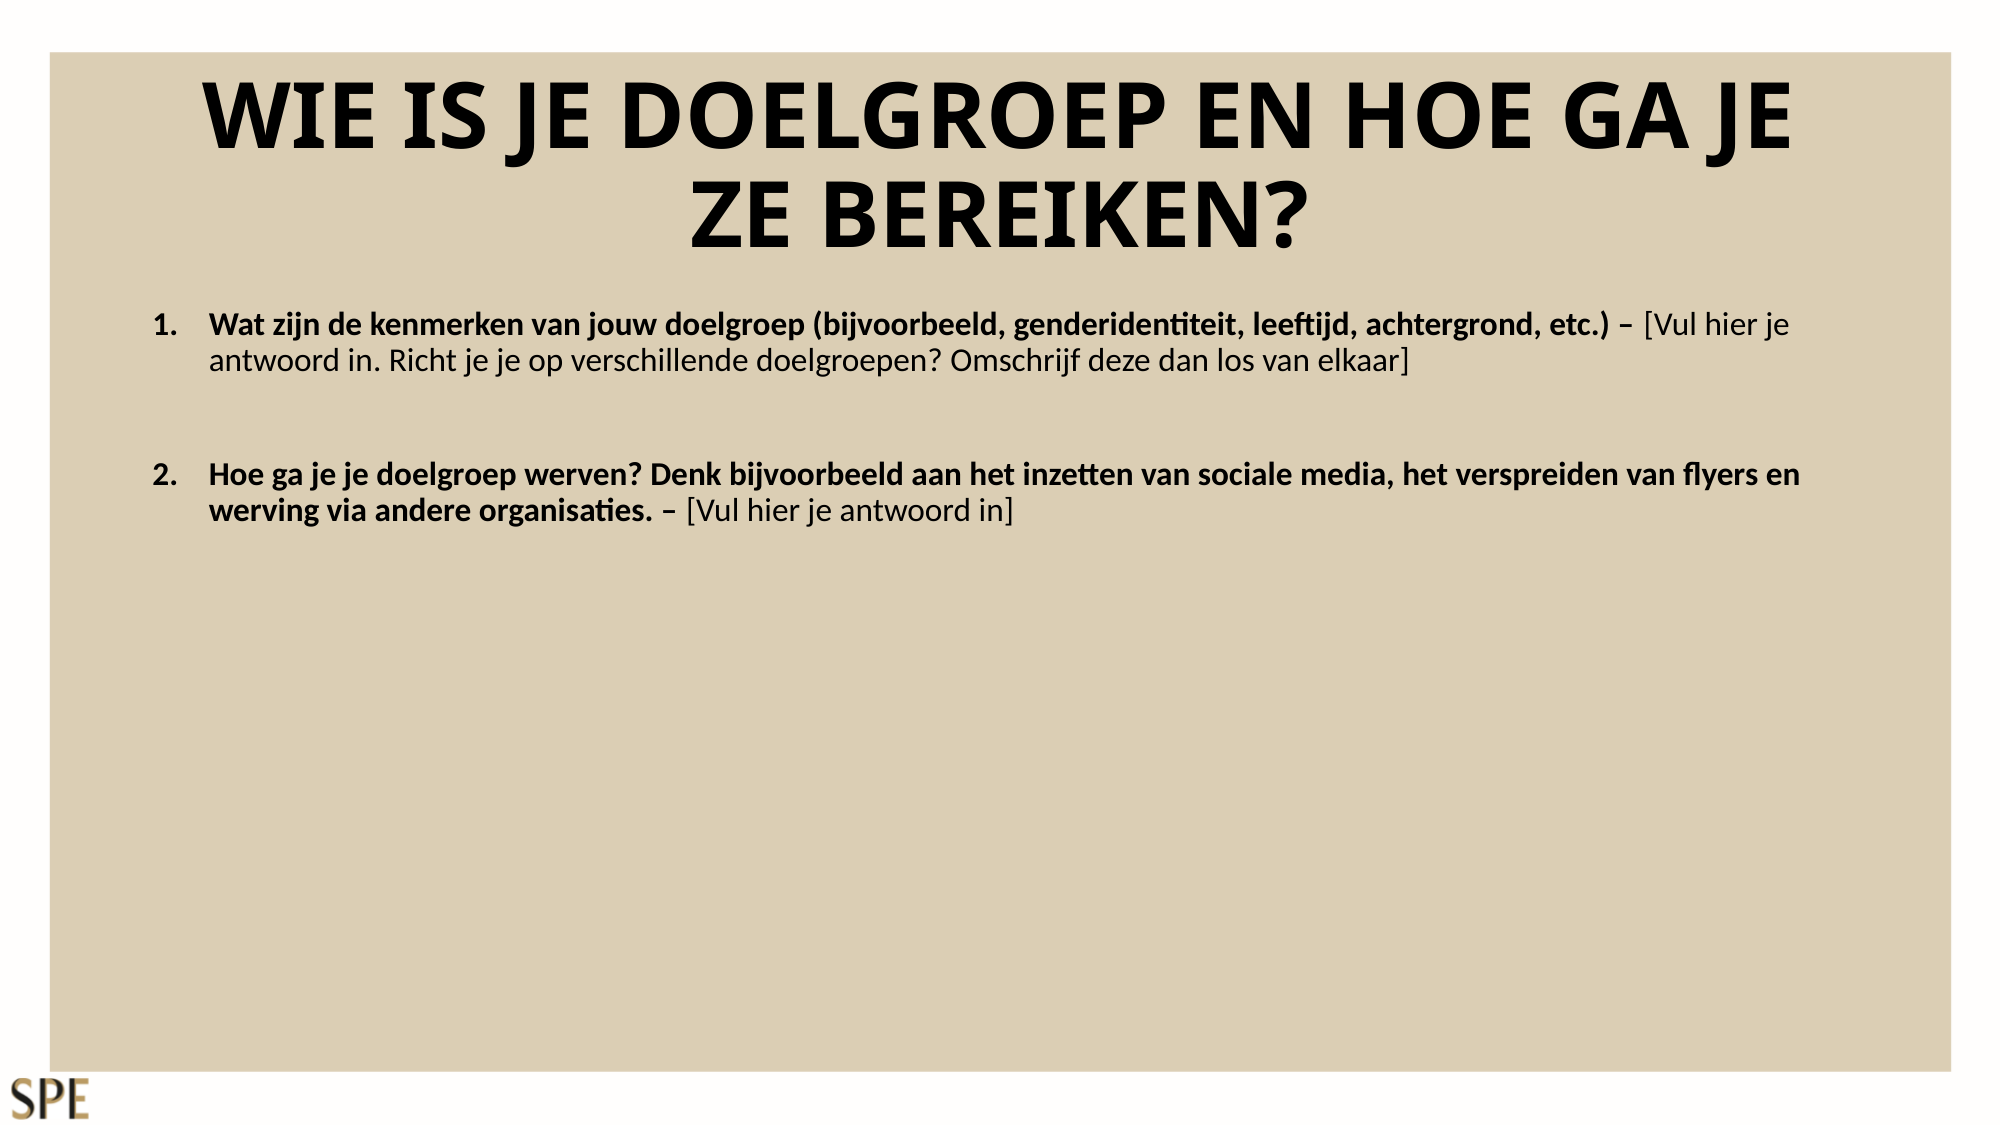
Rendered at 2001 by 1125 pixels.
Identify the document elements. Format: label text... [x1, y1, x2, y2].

list Wat zijn de kenmerken van jouw doelgroep (bijvoorbeeld, genderidentiteit, leeftijd, achtergrond, etc.) – [Vul hier je antwoord in. Richt je je op verschillende doelgroepen? Omschrijf deze dan los van elkaar] Hoe ga je je doelgroep werven? Denk bijvoorbeeld aan het inzetten van sociale media, het verspreiden van flyers en werving via andere organisaties. – [Vul hier je antwoord in] [137, 299, 1863, 1014]
title WIE IS JE DOELGROEP EN HOE GA JE ZE BEREIKEN? [137, 59, 1863, 278]
picture [0, 0, 2001, 1125]
